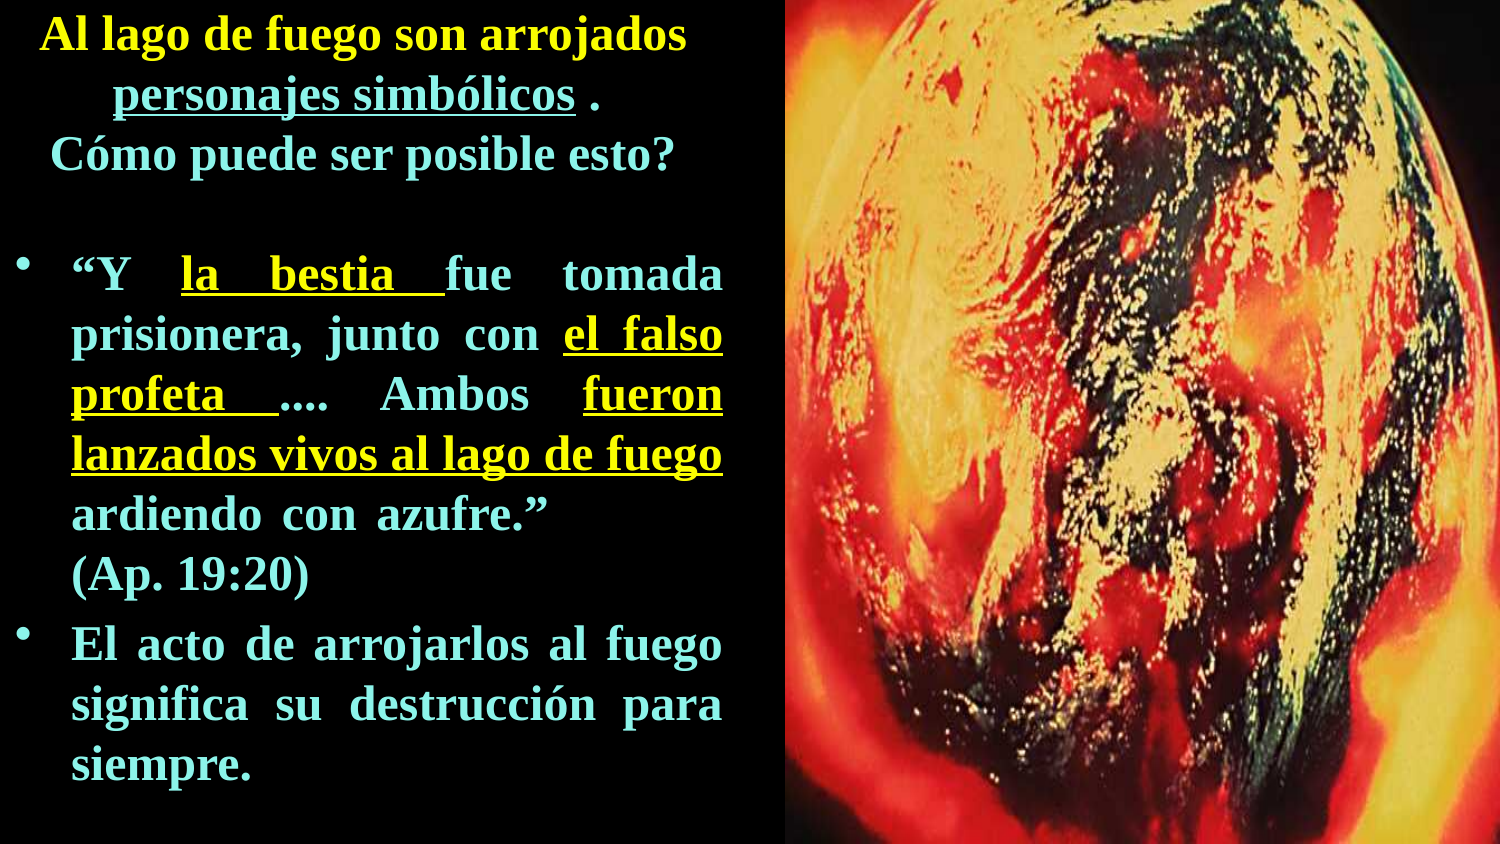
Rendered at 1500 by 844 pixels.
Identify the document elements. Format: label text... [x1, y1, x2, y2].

picture [785, 0, 1500, 844]
title Al lago de fuego son arrojados personajes simbólicos . Cómo puede ser posible esto? [0, 20, 727, 161]
list “Y la bestia fue tomada prisionera, junto con el falso profeta .... Ambos fueron lanzados vivos al lago de fuego ardiendo con azufre.” (Ap. 19:20) El acto de arrojarlos al fuego significa su destrucción para siempre. [0, 232, 739, 824]
